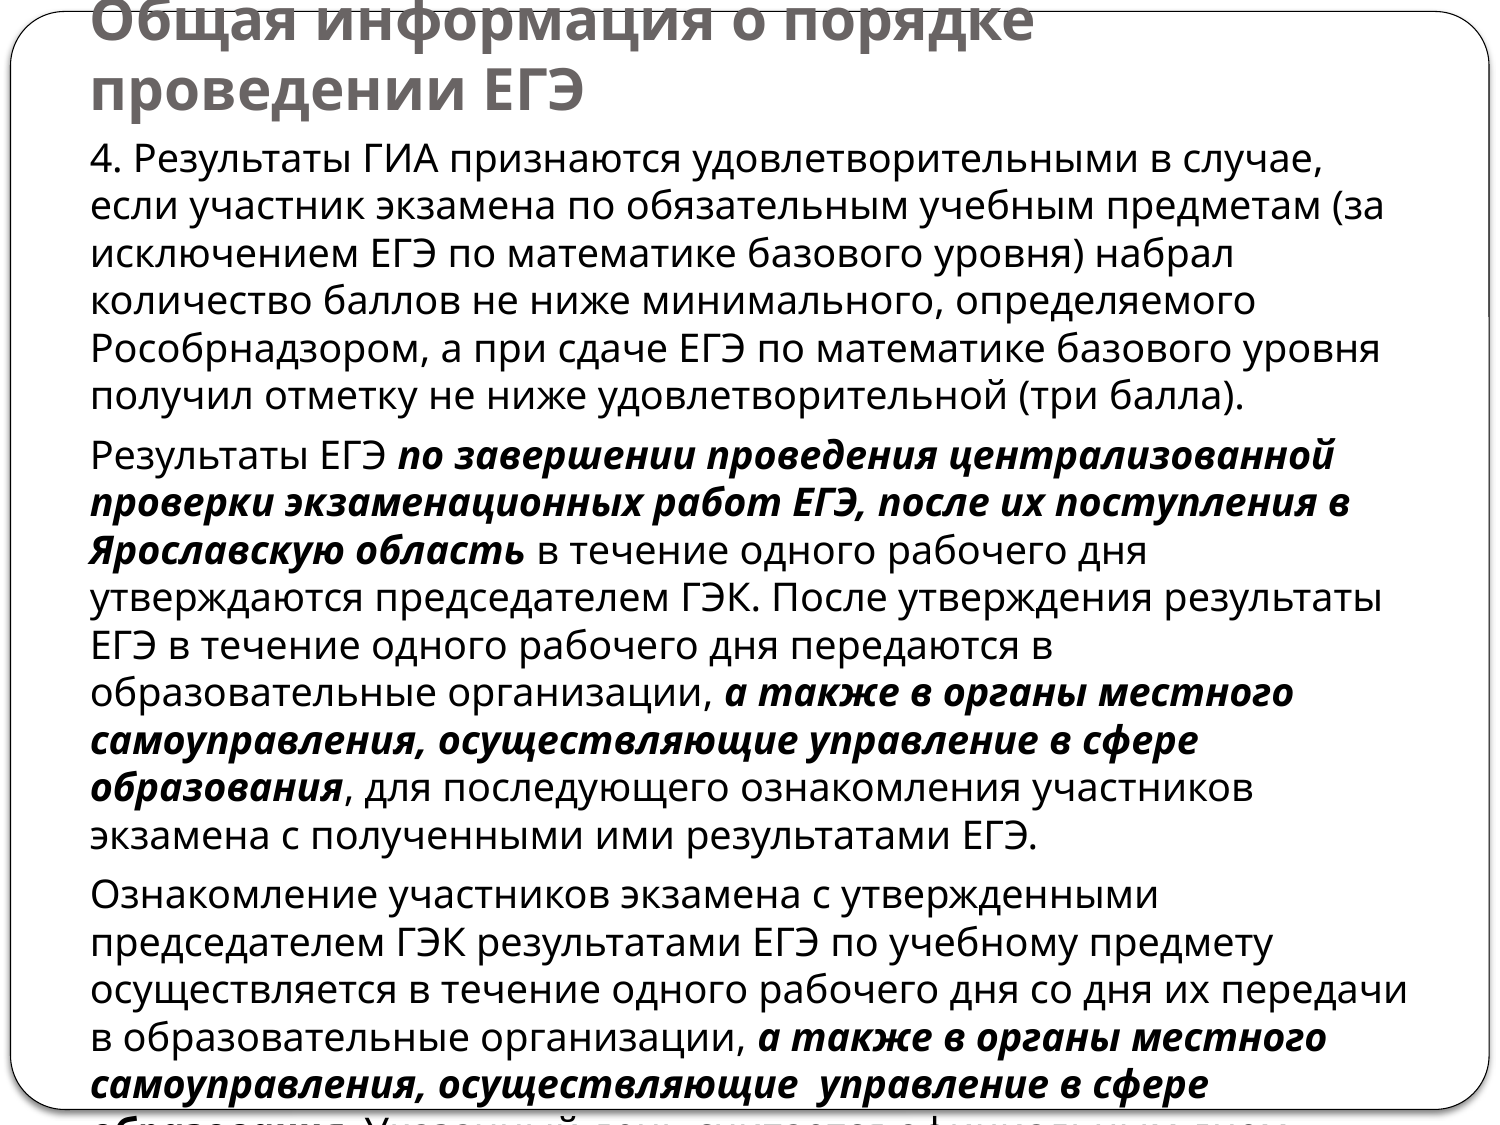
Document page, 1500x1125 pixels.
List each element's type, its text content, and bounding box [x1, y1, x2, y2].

list 4. Результаты ГИА признаются удовлетворительными в случае, если участник экзамена по обязательным учебным предметам (за исключением ЕГЭ по математике базового уровня) набрал количество баллов не ниже минимального, определяемого Рособрнадзором, а при сдаче ЕГЭ по математике базового уровня получил отметку не ниже удовлетворительной (три балла). Результаты ЕГЭ по завершении проведения централизованной проверки экзаменационных работ ЕГЭ, после их поступления в Ярославскую область в течение одного рабочего дня утверждаются председателем ГЭК. После утверждения результаты ЕГЭ в течение одного рабочего дня передаются в образовательные организации, а также в органы местного самоуправления, осуществляющие управление в сфере образования, для последующего ознакомления участников экзамена с полученными ими результатами ЕГЭ. Ознакомление участников экзамена с утвержденными председателем ГЭК результатами ЕГЭ по учебному предмету осуществляется в течение одного рабочего дня со дня их передачи в образовательные организации, а также в органы местного самоуправления, осуществляющие управление в сфере образования. Указанный день считается официальным днем объявления результатов. [75, 125, 1425, 1059]
title Общая информация о порядке проведении ЕГЭ [75, 45, 1425, 125]
